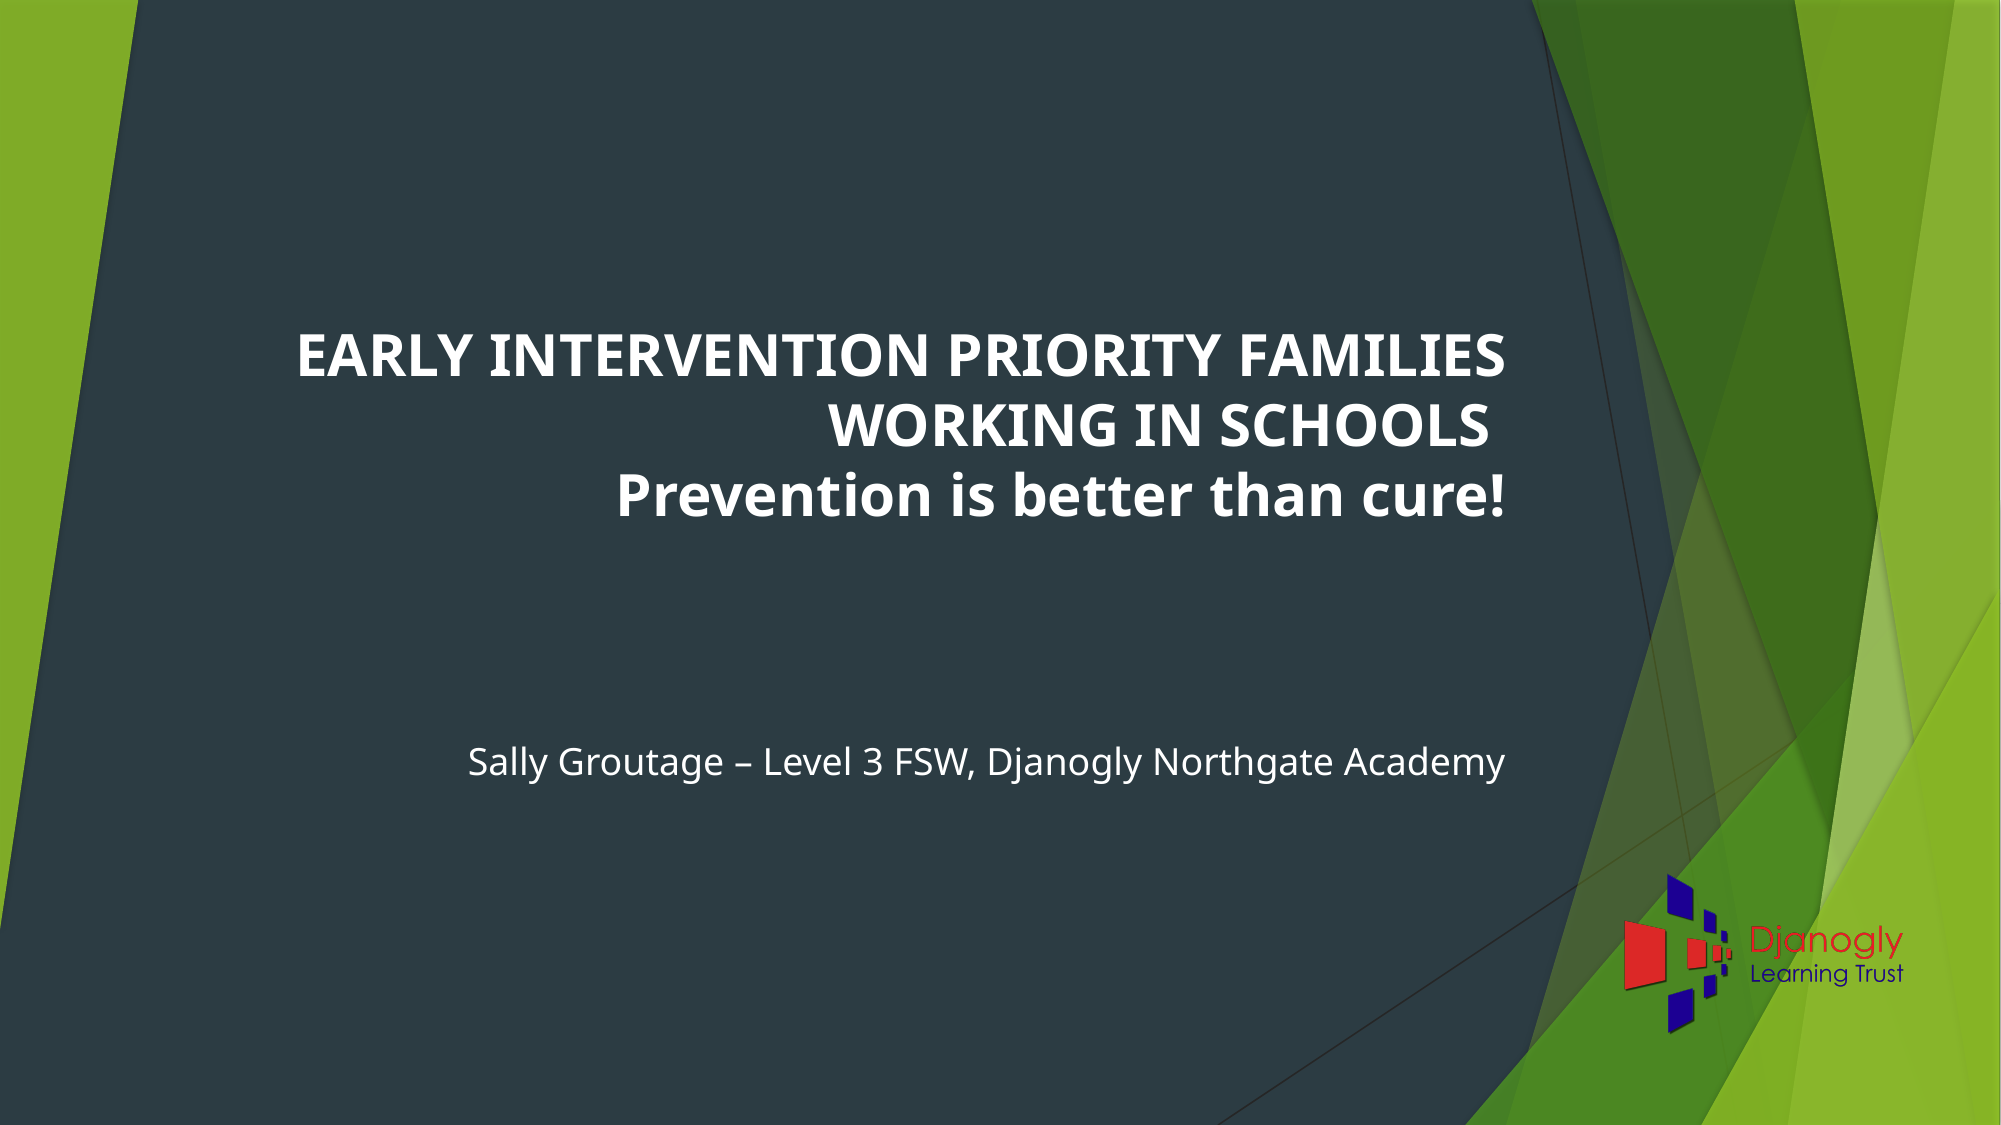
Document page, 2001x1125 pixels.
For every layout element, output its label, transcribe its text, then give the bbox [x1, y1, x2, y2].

subtitle Sally Groutage – Level 3 FSW, Djanogly Northgate Academy [247, 664, 1522, 845]
picture [1564, 856, 1962, 1074]
title EARLY INTERVENTION PRIORITY FAMILIES WORKING IN SCHOOLS Prevention is better than cure! [247, 265, 1522, 536]
